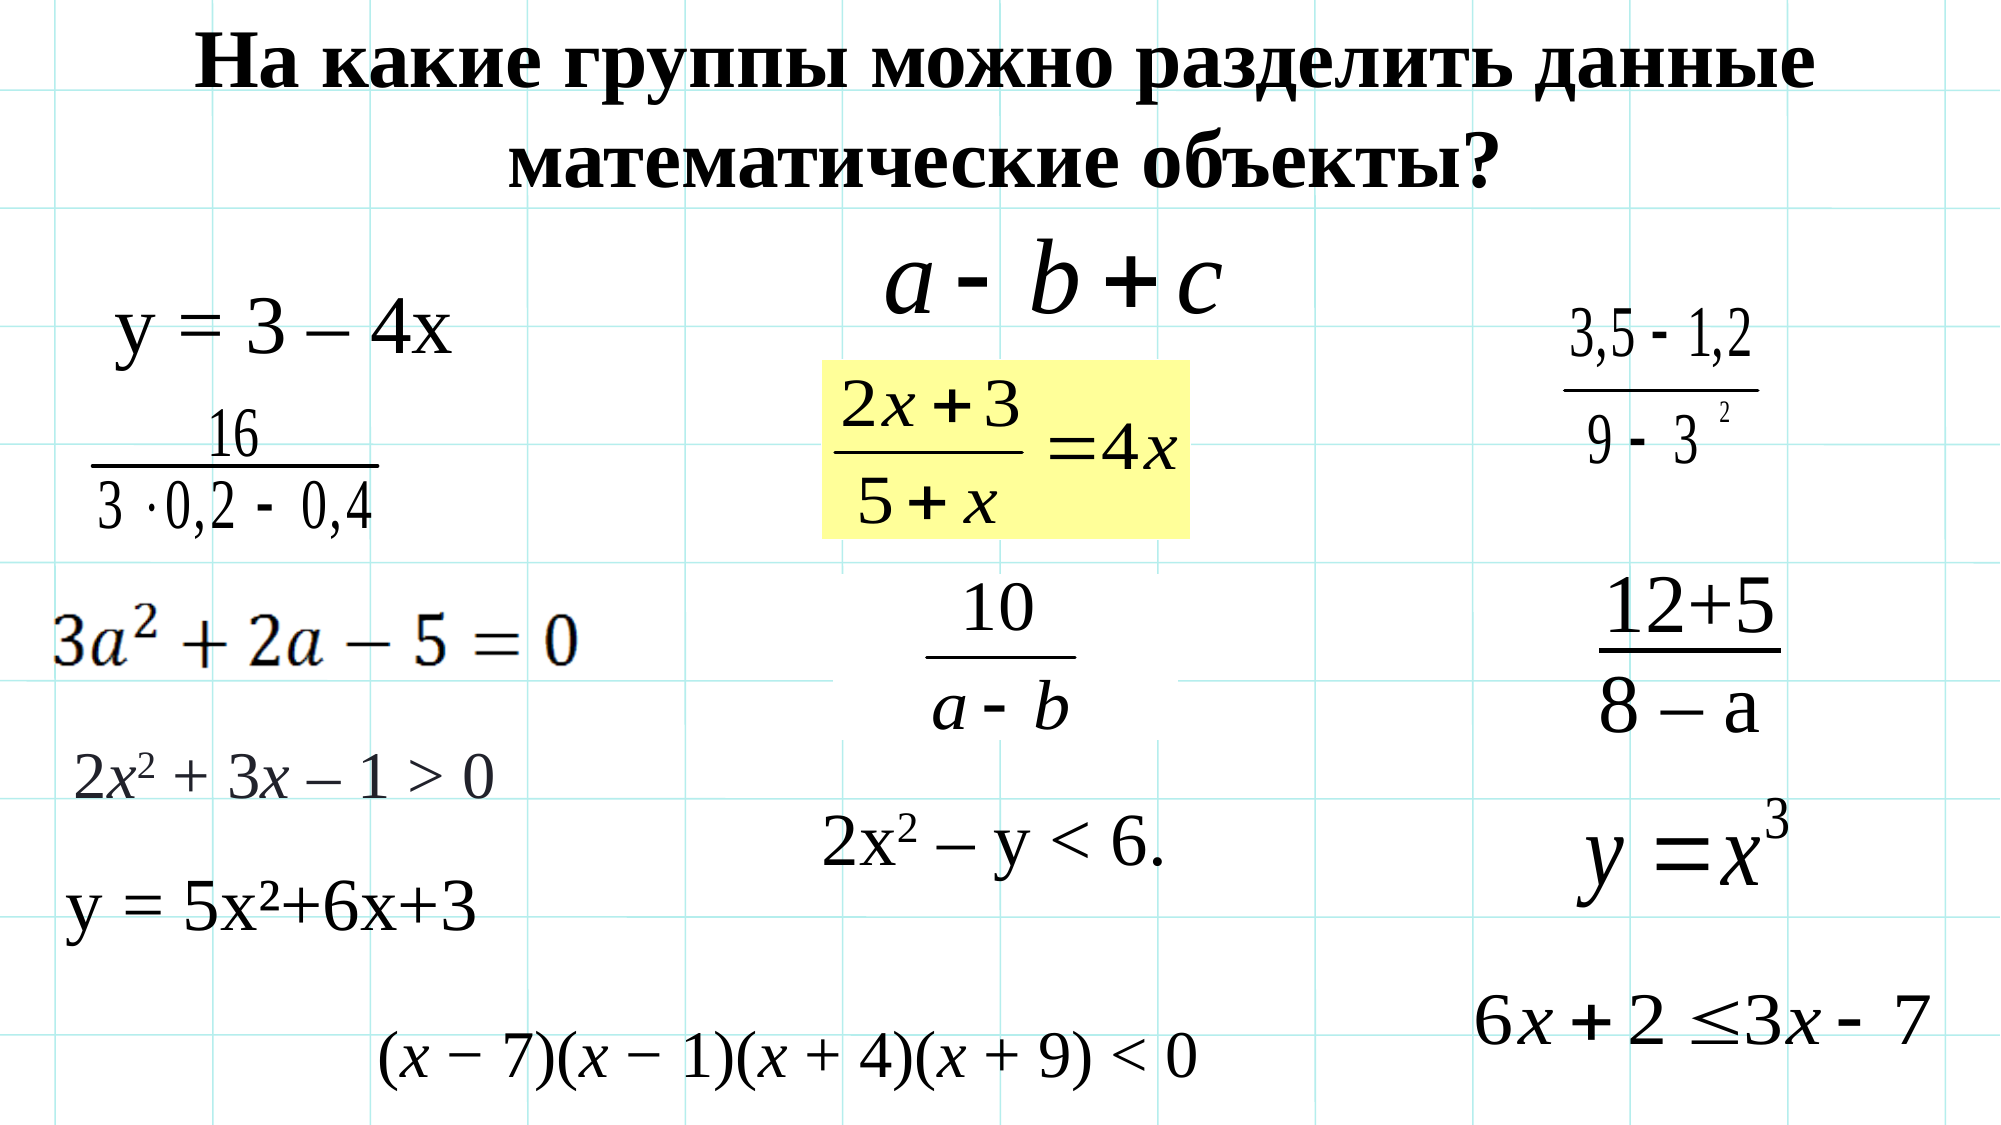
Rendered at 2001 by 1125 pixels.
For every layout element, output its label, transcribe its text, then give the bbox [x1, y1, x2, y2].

text_box (x − 7)(x − 1)(x + 4)(x + 9) < 0 [348, 1003, 1214, 1099]
picture [50, 595, 583, 684]
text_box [1462, 976, 1950, 1064]
text_box 2х2 + 3х – 1 > 0 [58, 724, 551, 820]
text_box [1562, 772, 1809, 930]
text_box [1550, 275, 1775, 516]
text_box у = 5х²+6х+3 [51, 848, 493, 954]
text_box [822, 359, 1190, 539]
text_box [77, 374, 398, 578]
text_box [867, 215, 1247, 341]
title На какие группы можно разделить данные математические объекты? [143, 0, 1869, 213]
list у = 3 – 4х [99, 262, 1900, 1005]
text_box 12+5 8 – а [1571, 542, 1809, 757]
text_box 2х2 – у < 6. [802, 769, 1210, 888]
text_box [834, 562, 1178, 746]
